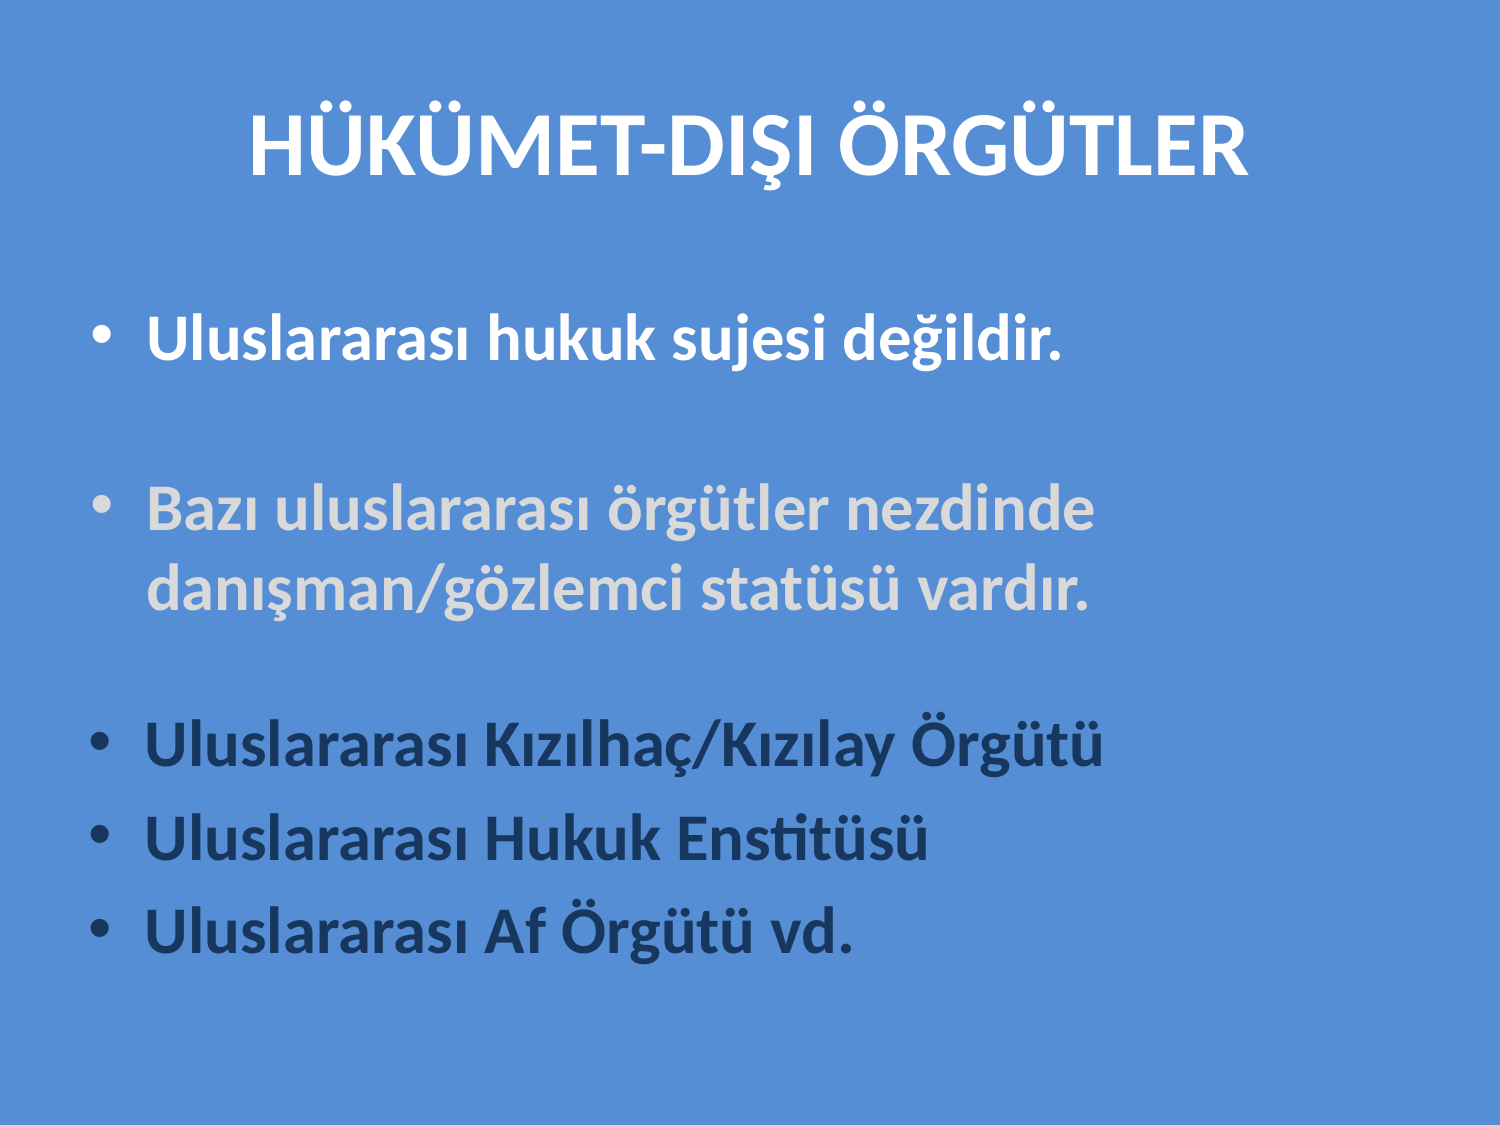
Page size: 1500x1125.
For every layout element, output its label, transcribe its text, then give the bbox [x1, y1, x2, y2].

list Uluslararası hukuk sujesi değildir. [75, 286, 1425, 398]
title HÜKÜMET-DIŞI ÖRGÜTLER [75, 45, 1425, 233]
text_box Uluslararası Kızılhaç/Kızılay Örgütü Uluslararası Hukuk Enstitüsü Uluslararası Af Örgütü vd. [73, 692, 1424, 988]
text_box Bazı uluslararası örgütler nezdinde danışman/gözlemci statüsü vardır. [74, 456, 1425, 657]
